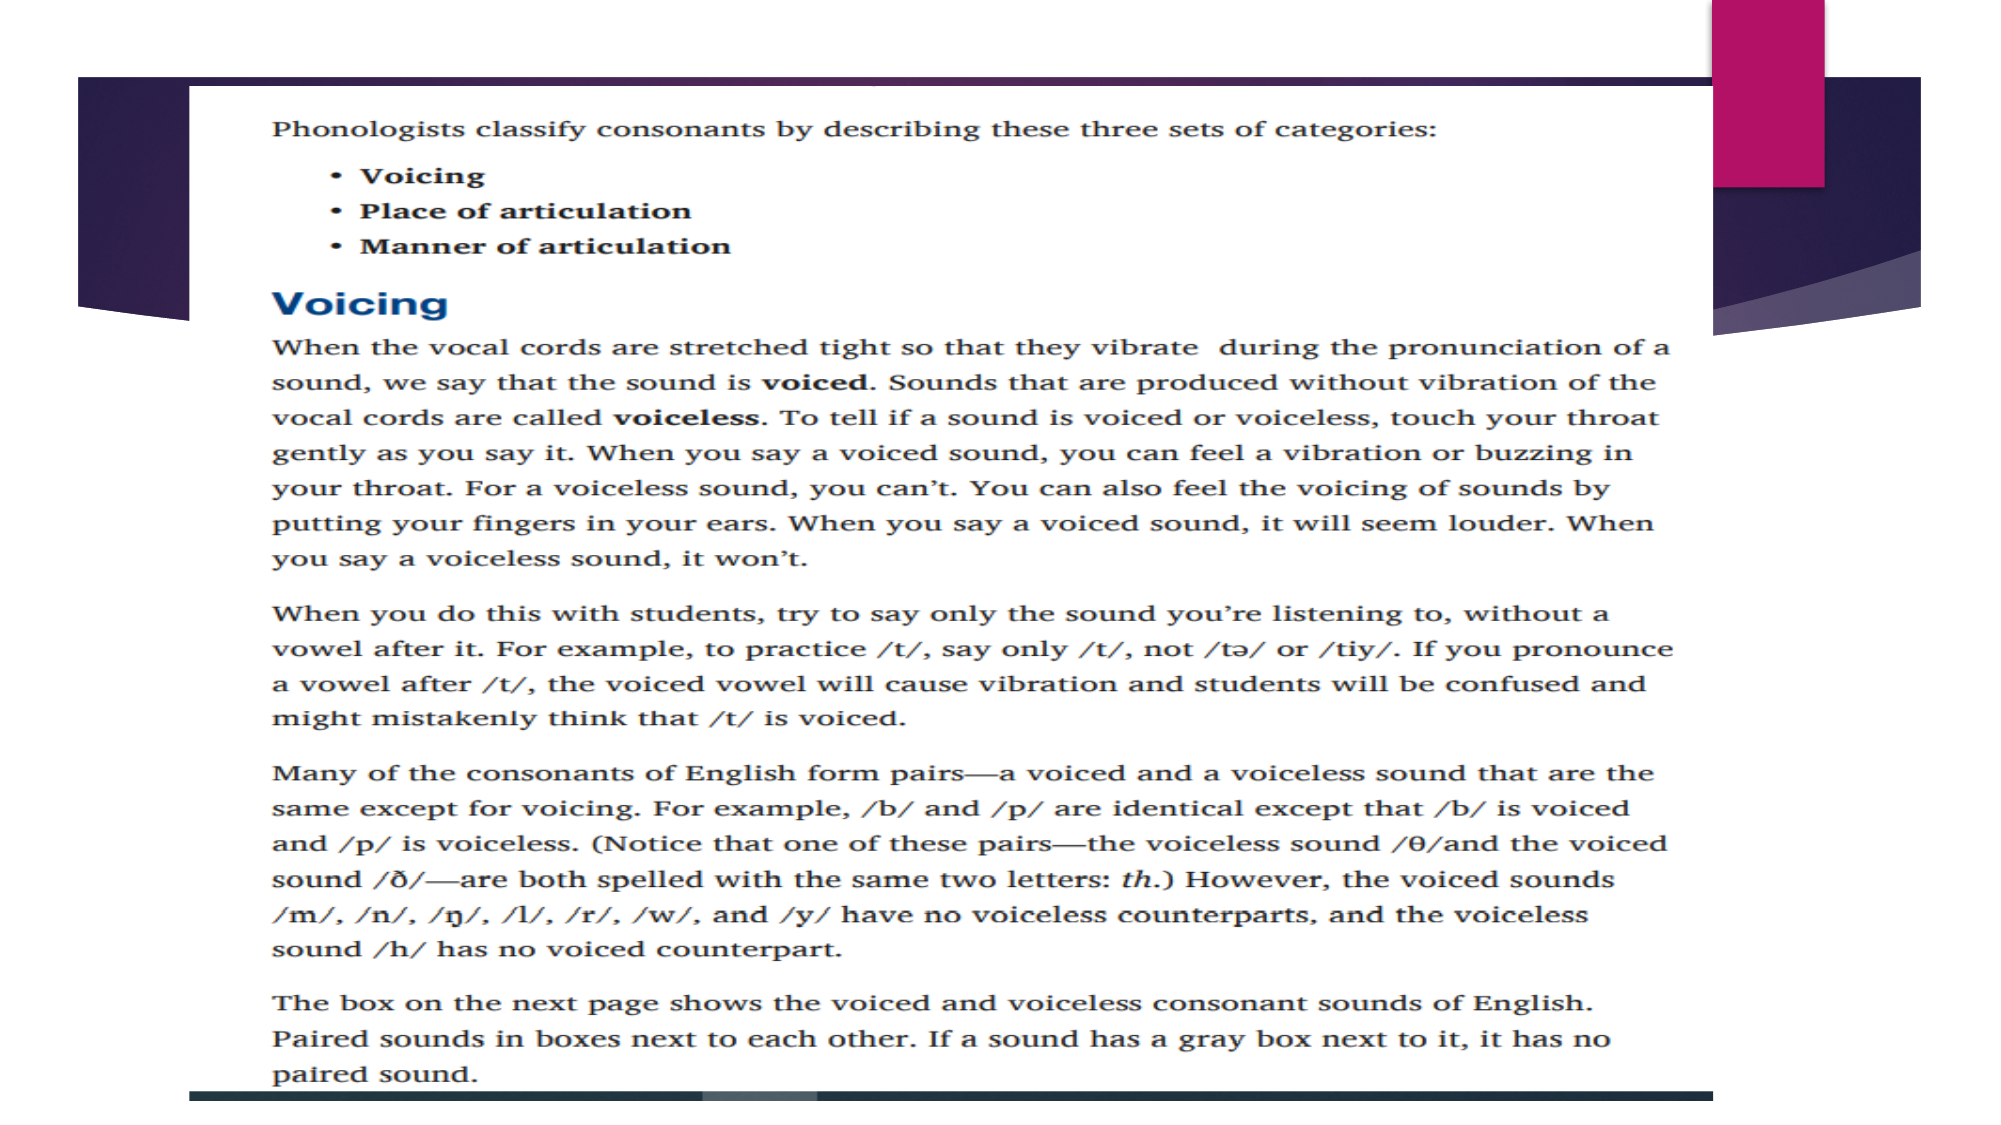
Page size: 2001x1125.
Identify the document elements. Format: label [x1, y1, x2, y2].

list [189, 86, 1714, 1101]
